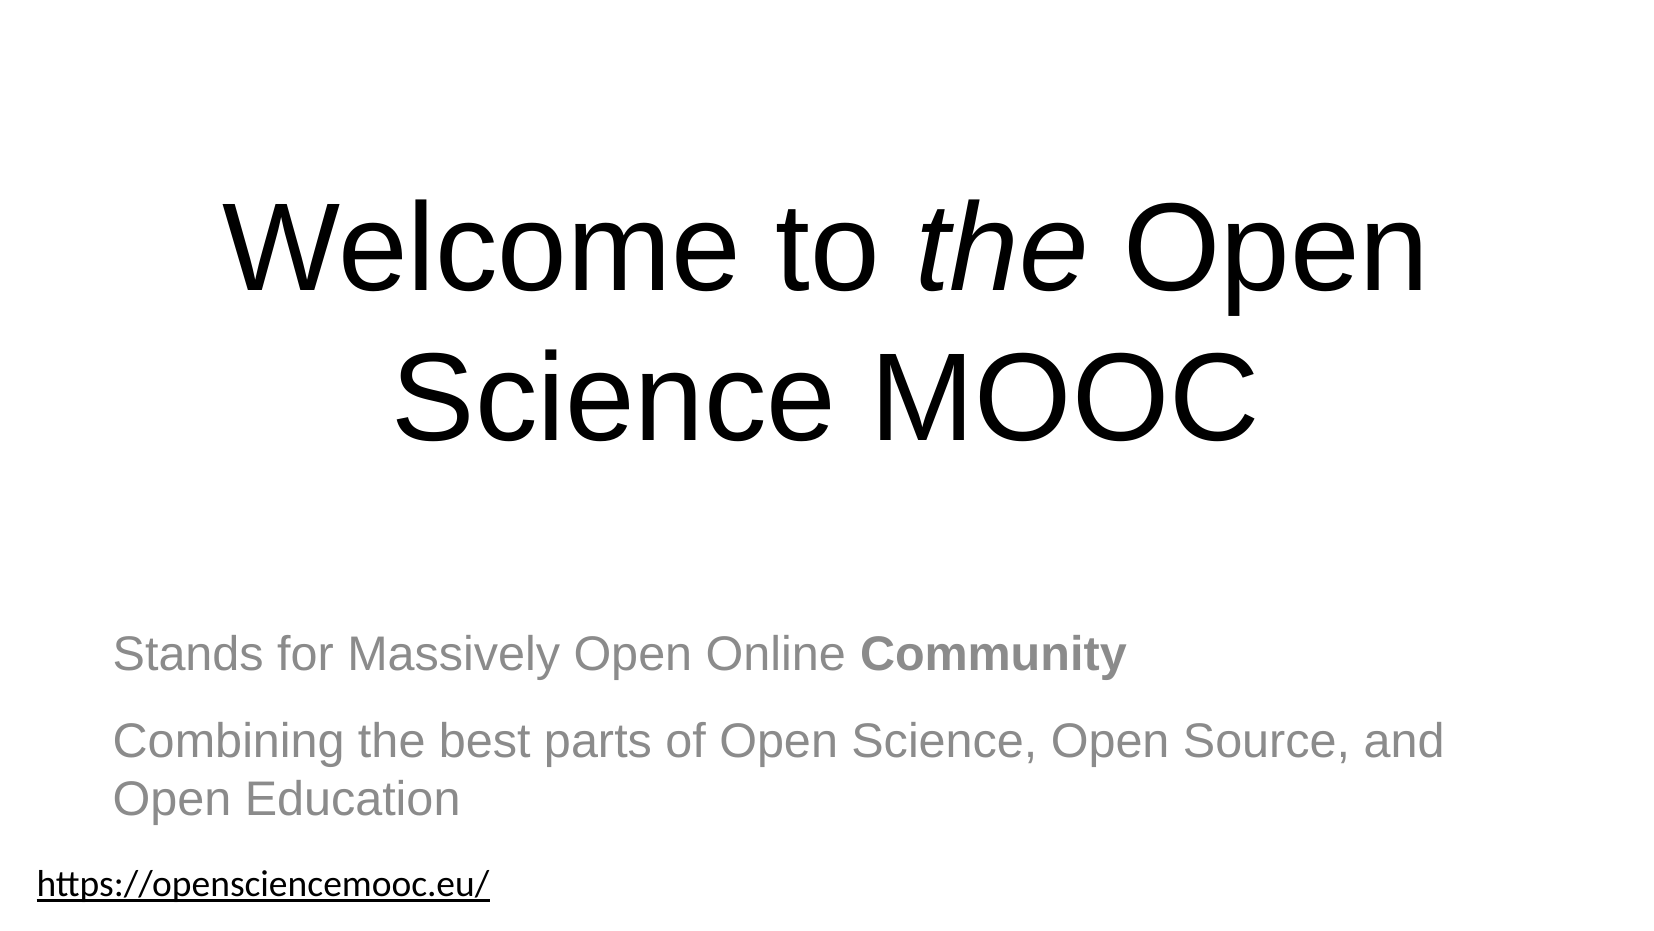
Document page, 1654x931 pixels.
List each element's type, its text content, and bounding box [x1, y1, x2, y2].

title Welcome to the Open Science MOOC [112, 78, 1539, 466]
list Stands for Massively Open Online Community Combining the best parts of Open Science, Open Source, and Open Education [112, 622, 1539, 826]
text_box https://opensciencemooc.eu/ [21, 851, 514, 912]
